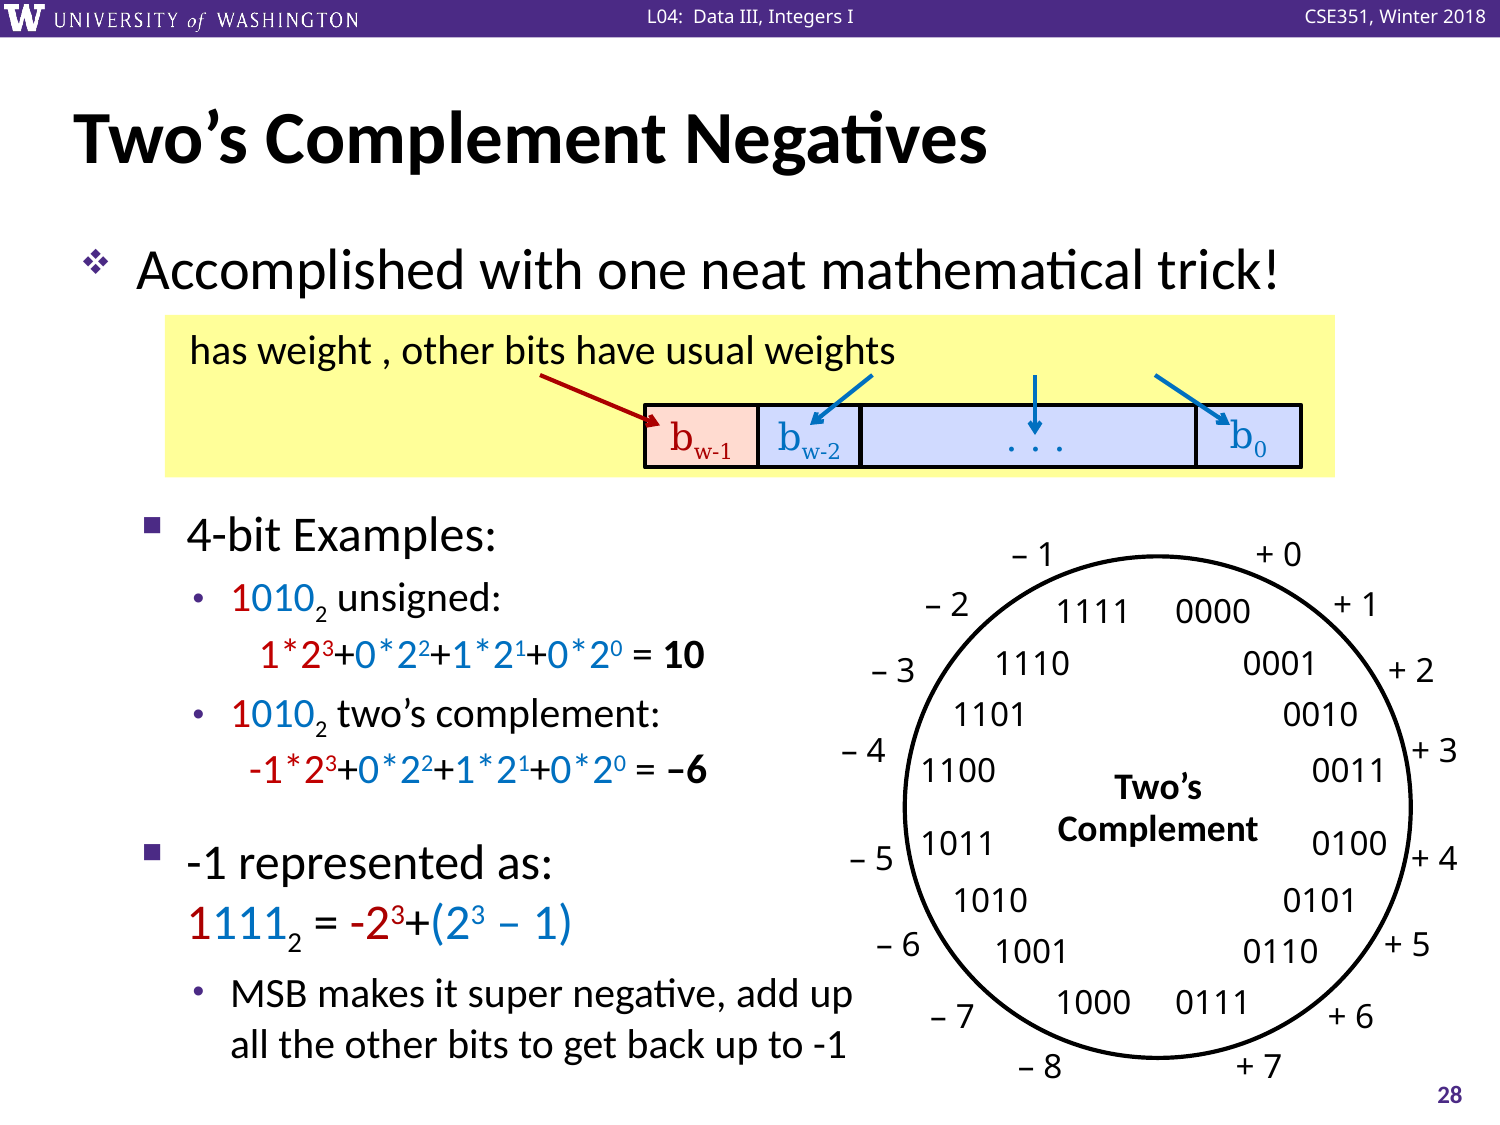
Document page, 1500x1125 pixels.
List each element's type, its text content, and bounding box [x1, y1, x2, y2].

slide_number 28 [1400, 1065, 1500, 1125]
list Accomplished with one neat mathematical trick! 4-bit Examples: 10102 unsigned: 1*23+0*22+1*21+0*20 = 10 10102 two’s complement: -1*23+0*22+1*21+0*20 = –6 -1 represented as: 11112 = -23+(23 – 1) MSB makes it super negative, add up all the other bits to get back up to -1 [64, 223, 1438, 1040]
title Two’s Complement Negatives [58, 71, 1438, 197]
picture [4, 4, 358, 32]
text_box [164, 314, 1336, 478]
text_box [839, 533, 1462, 1086]
